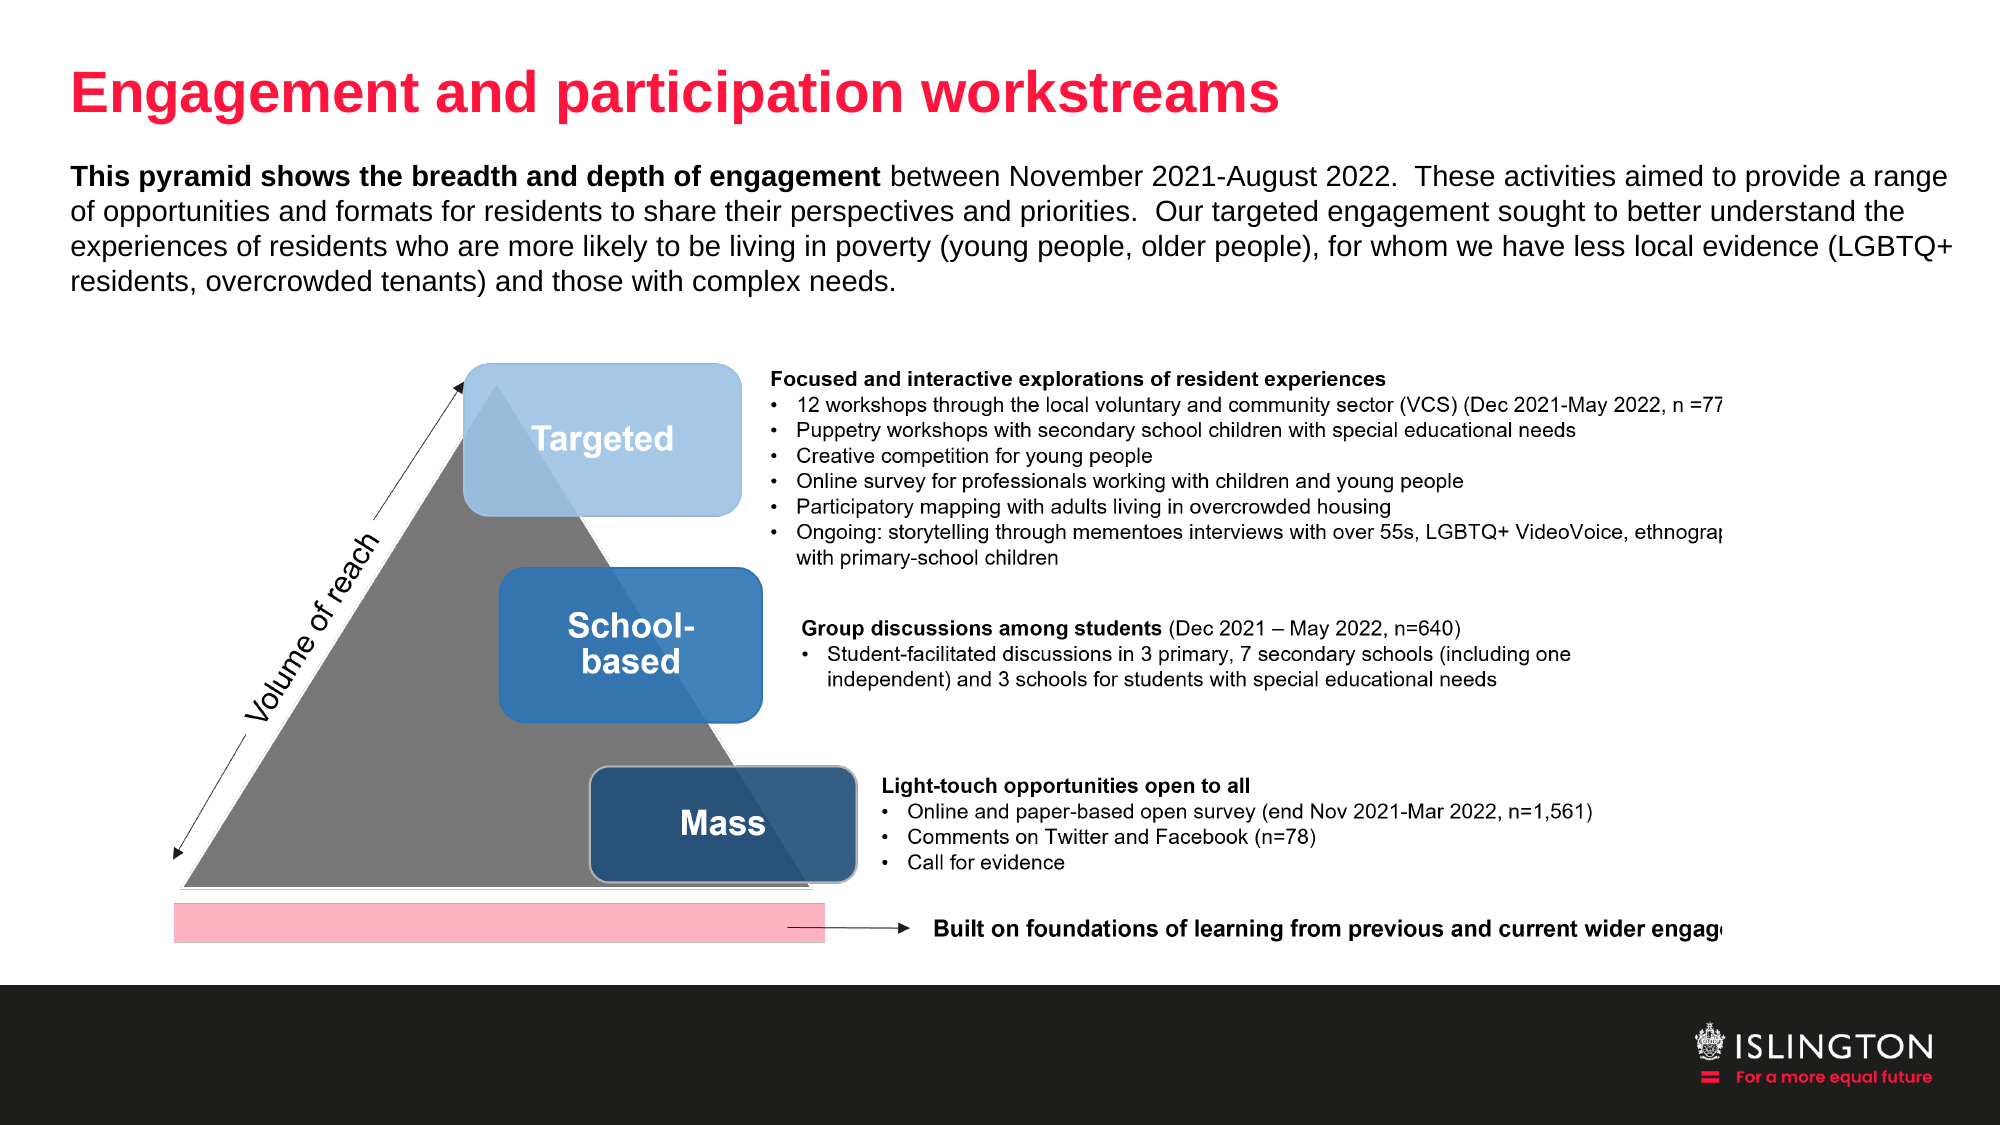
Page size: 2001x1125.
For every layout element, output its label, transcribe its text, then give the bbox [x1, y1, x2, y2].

title Engagement and participation workstreams [55, 53, 1983, 133]
picture [166, 274, 1723, 956]
picture [0, 985, 2000, 1125]
list This pyramid shows the breadth and depth of engagement between November 2021-August 2022. These activities aimed to provide a range of opportunities and formats for residents to share their perspectives and priorities. Our targeted engagement sought to better understand the experiences of residents who are more likely to be living in poverty (young people, older people), for whom we have less local evidence (LGBTQ+ residents, overcrowded tenants) and those with complex needs. [55, 149, 1983, 851]
